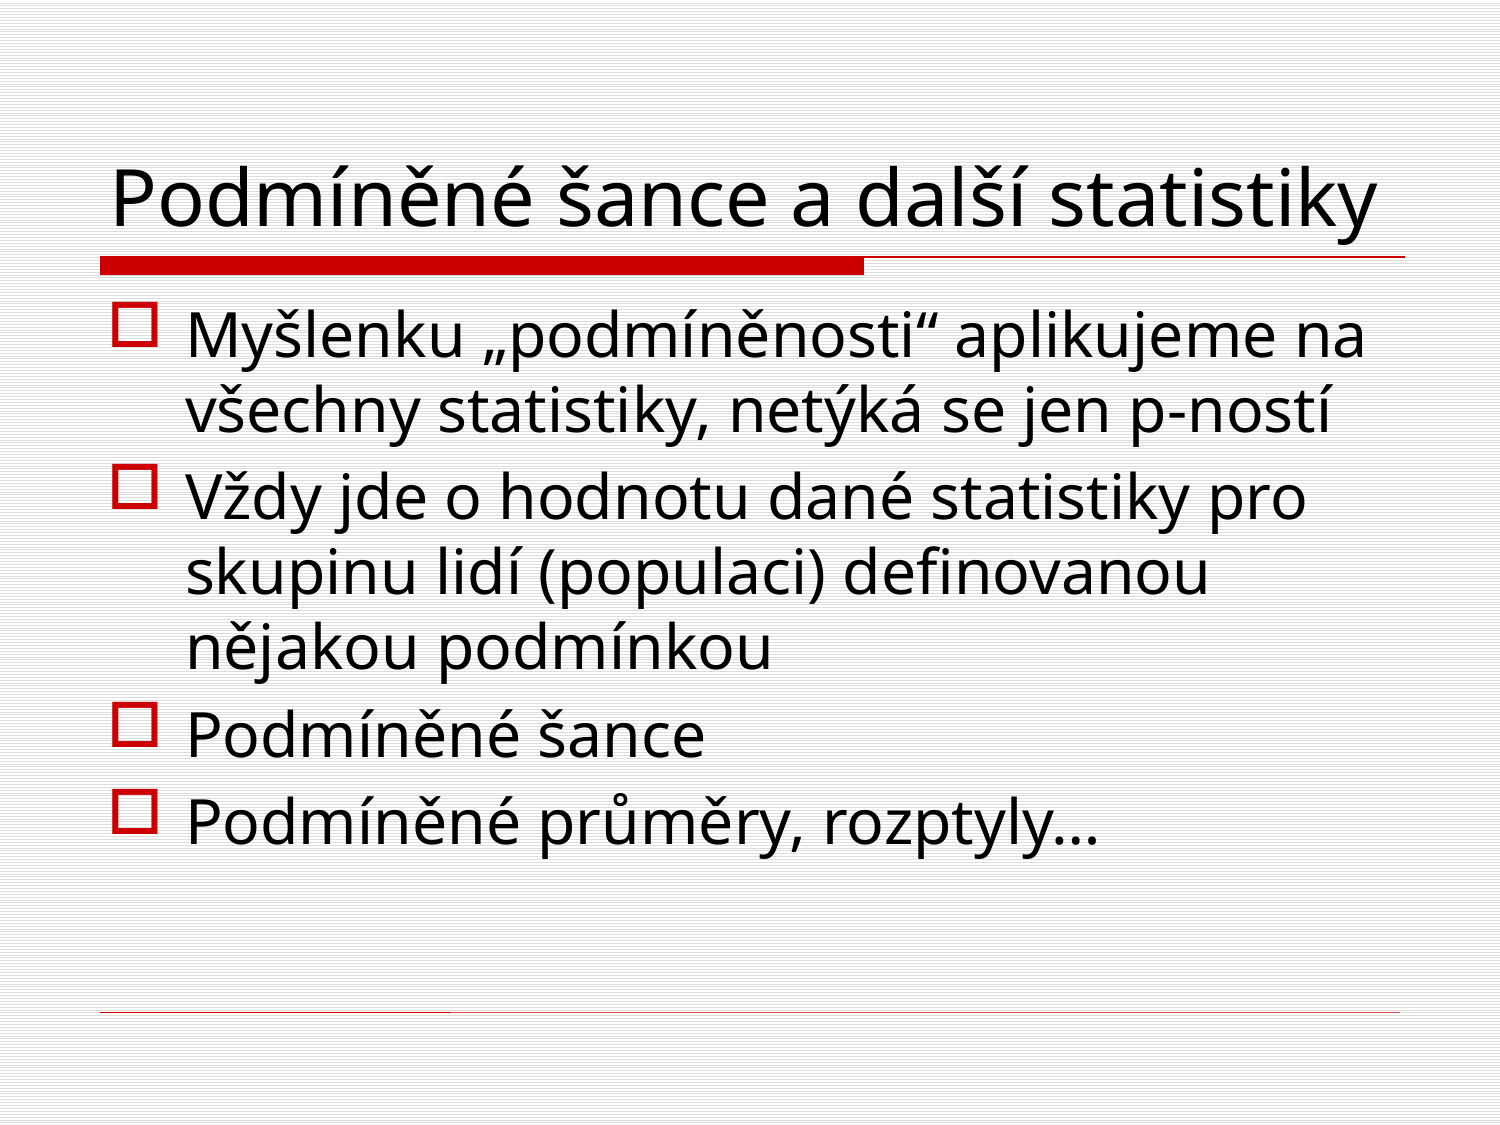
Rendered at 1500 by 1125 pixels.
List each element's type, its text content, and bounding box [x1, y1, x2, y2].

list Myšlenku „podmíněnosti“ aplikujeme na všechny statistiky, netýká se jen p-ností Vždy jde o hodnotu dané statistiky pro skupinu lidí (populaci) definovanou nějakou podmínkou Podmíněné šance Podmíněné průměry, rozptyly… [92, 287, 1406, 988]
title Podmíněné šance a další statistiky [93, 49, 1407, 250]
